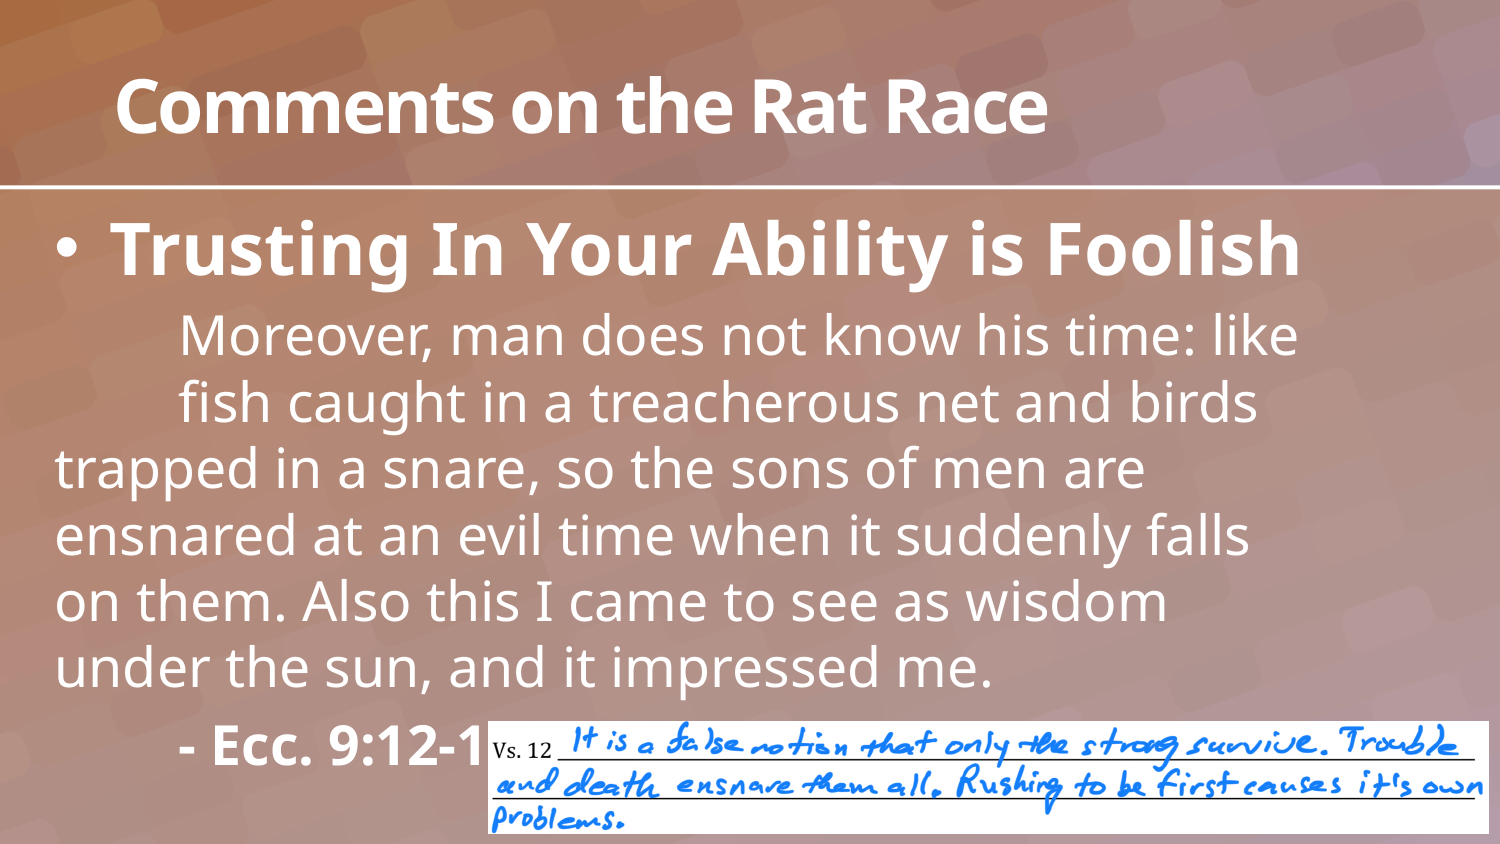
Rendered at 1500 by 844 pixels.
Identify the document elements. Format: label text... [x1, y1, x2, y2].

picture [0, 0, 1500, 844]
title Comments on the Rat Race [98, 33, 1397, 175]
list Trusting In Your Ability is Foolish Moreover, man does not know his time: like fish caught in a treacherous net and birds trapped in a snare, so the sons of men are ensnared at an evil time when it suddenly falls on them. Also this I came to see as wisdom under the sun, and it impressed me. - Ecc. 9:12-13 [39, 194, 1338, 793]
